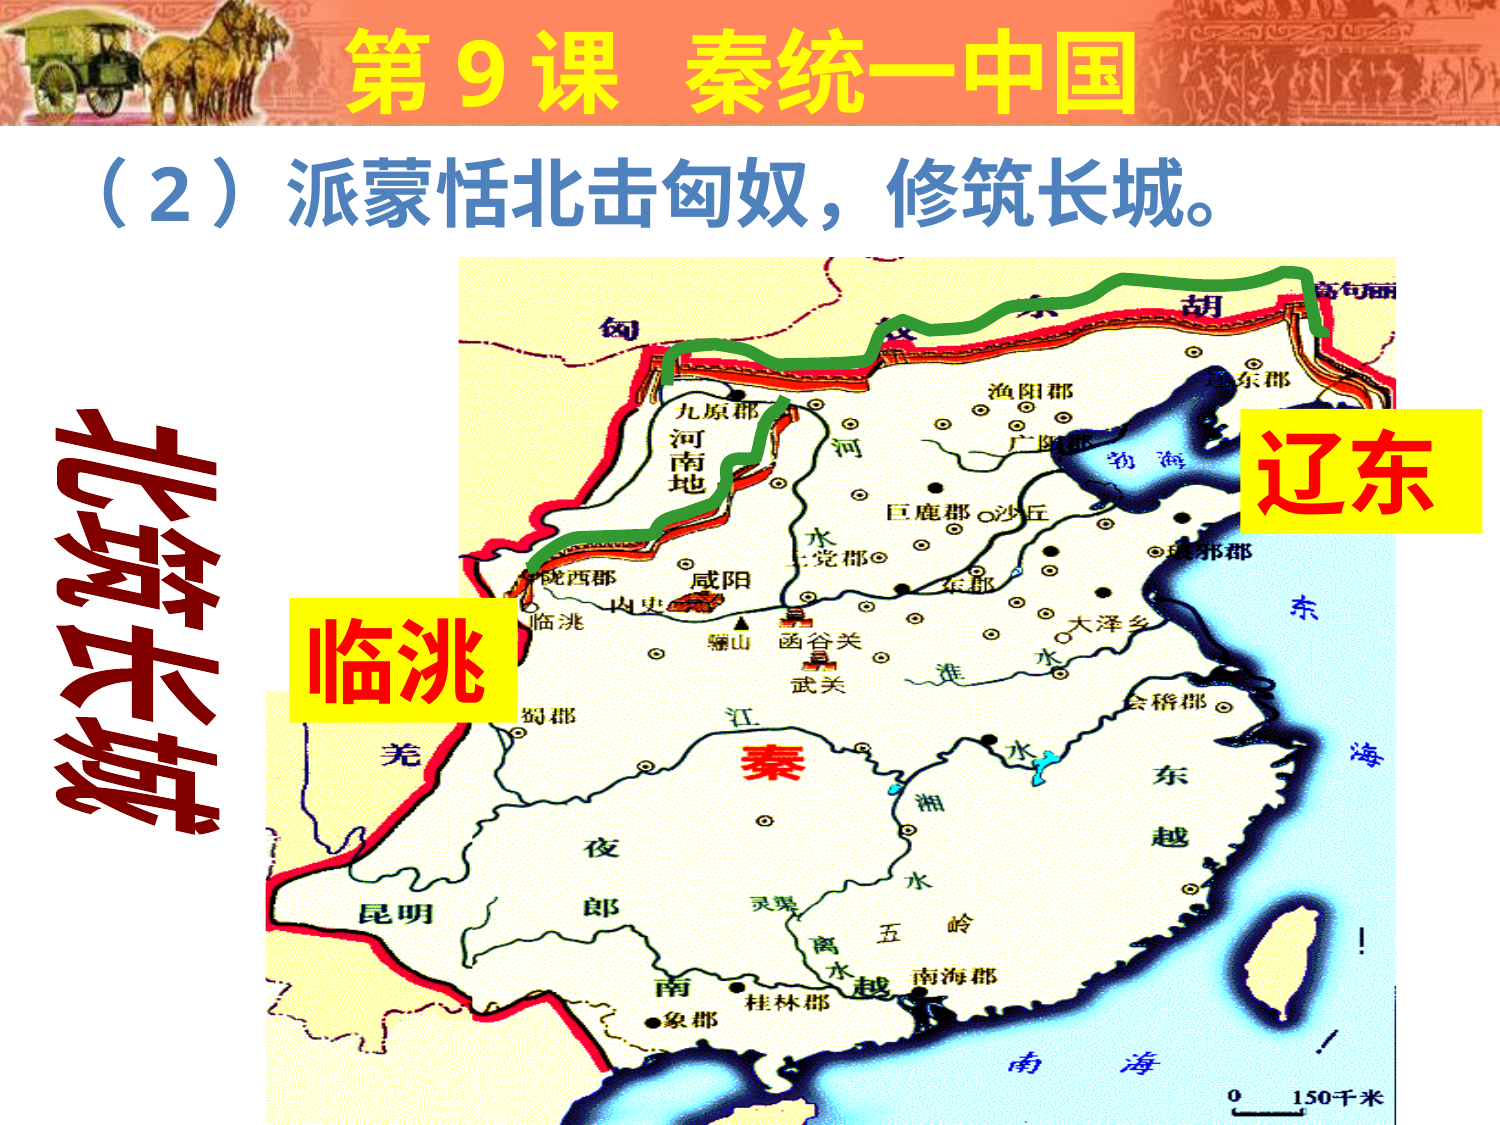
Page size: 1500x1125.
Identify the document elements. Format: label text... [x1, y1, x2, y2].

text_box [0, 0, 1500, 135]
text_box 辽东 [1401, 408, 1483, 534]
text_box （2）派蒙恬北击匈奴，修筑长城。 [0, 142, 1471, 250]
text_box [265, 257, 1397, 1125]
